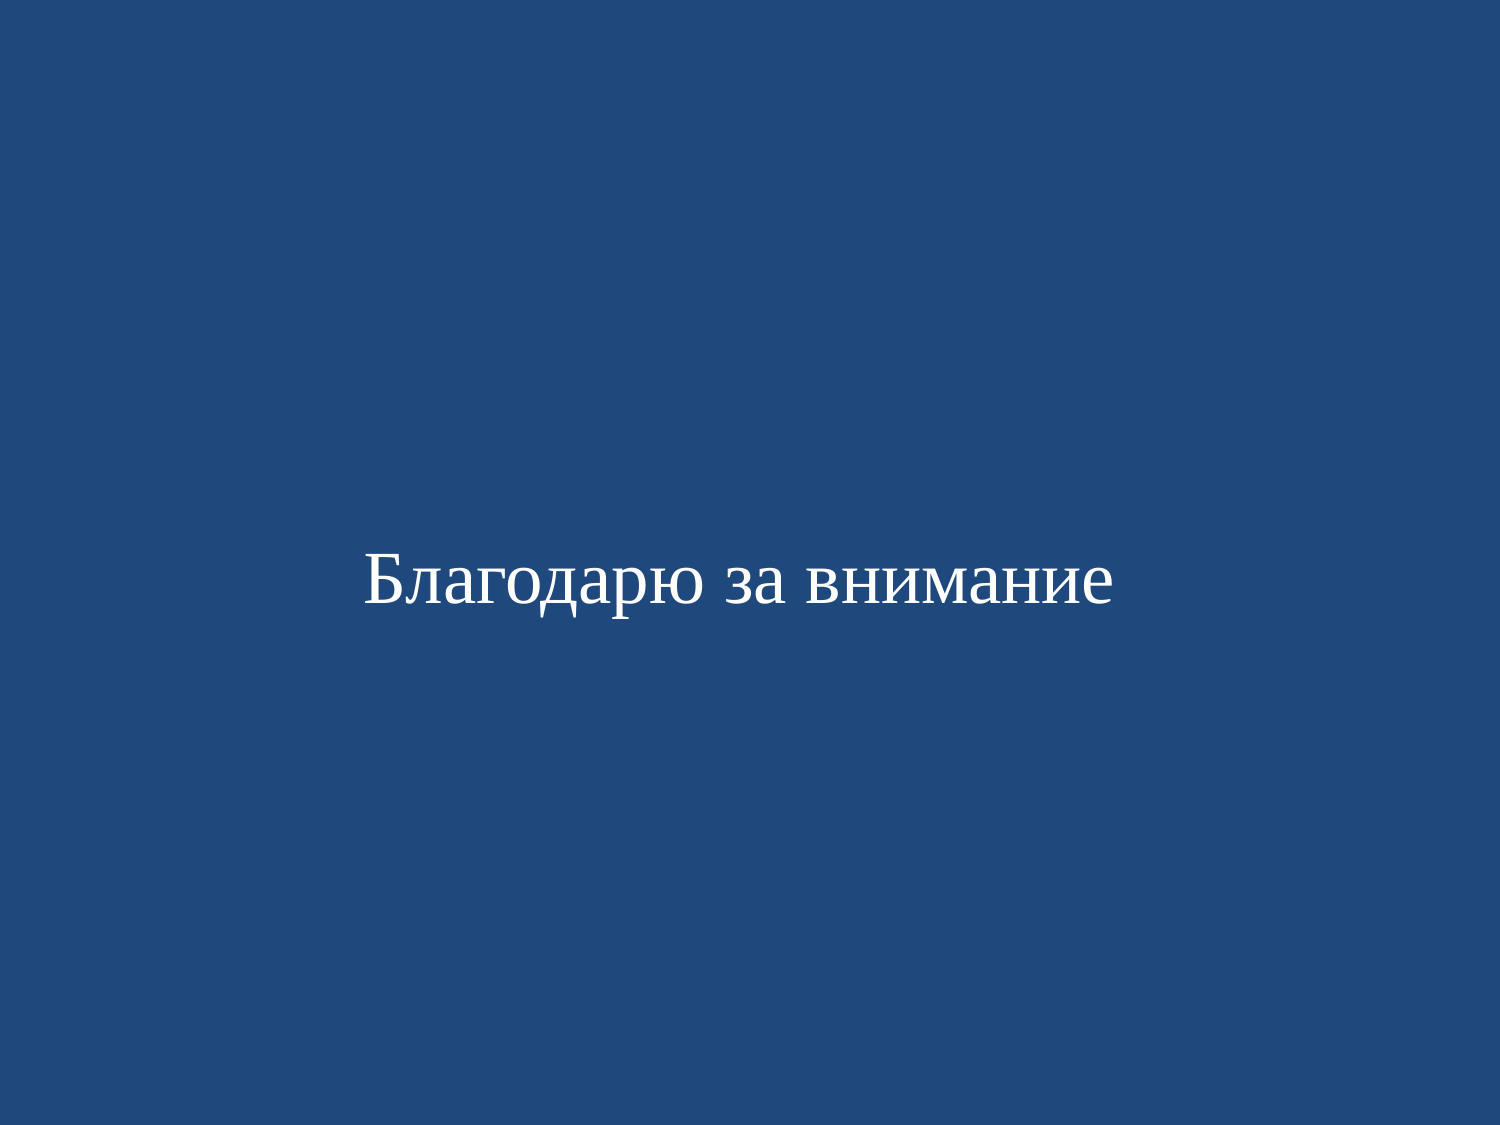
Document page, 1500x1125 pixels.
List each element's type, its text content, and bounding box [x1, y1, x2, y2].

title Благодарю за внимание [64, 479, 1415, 668]
